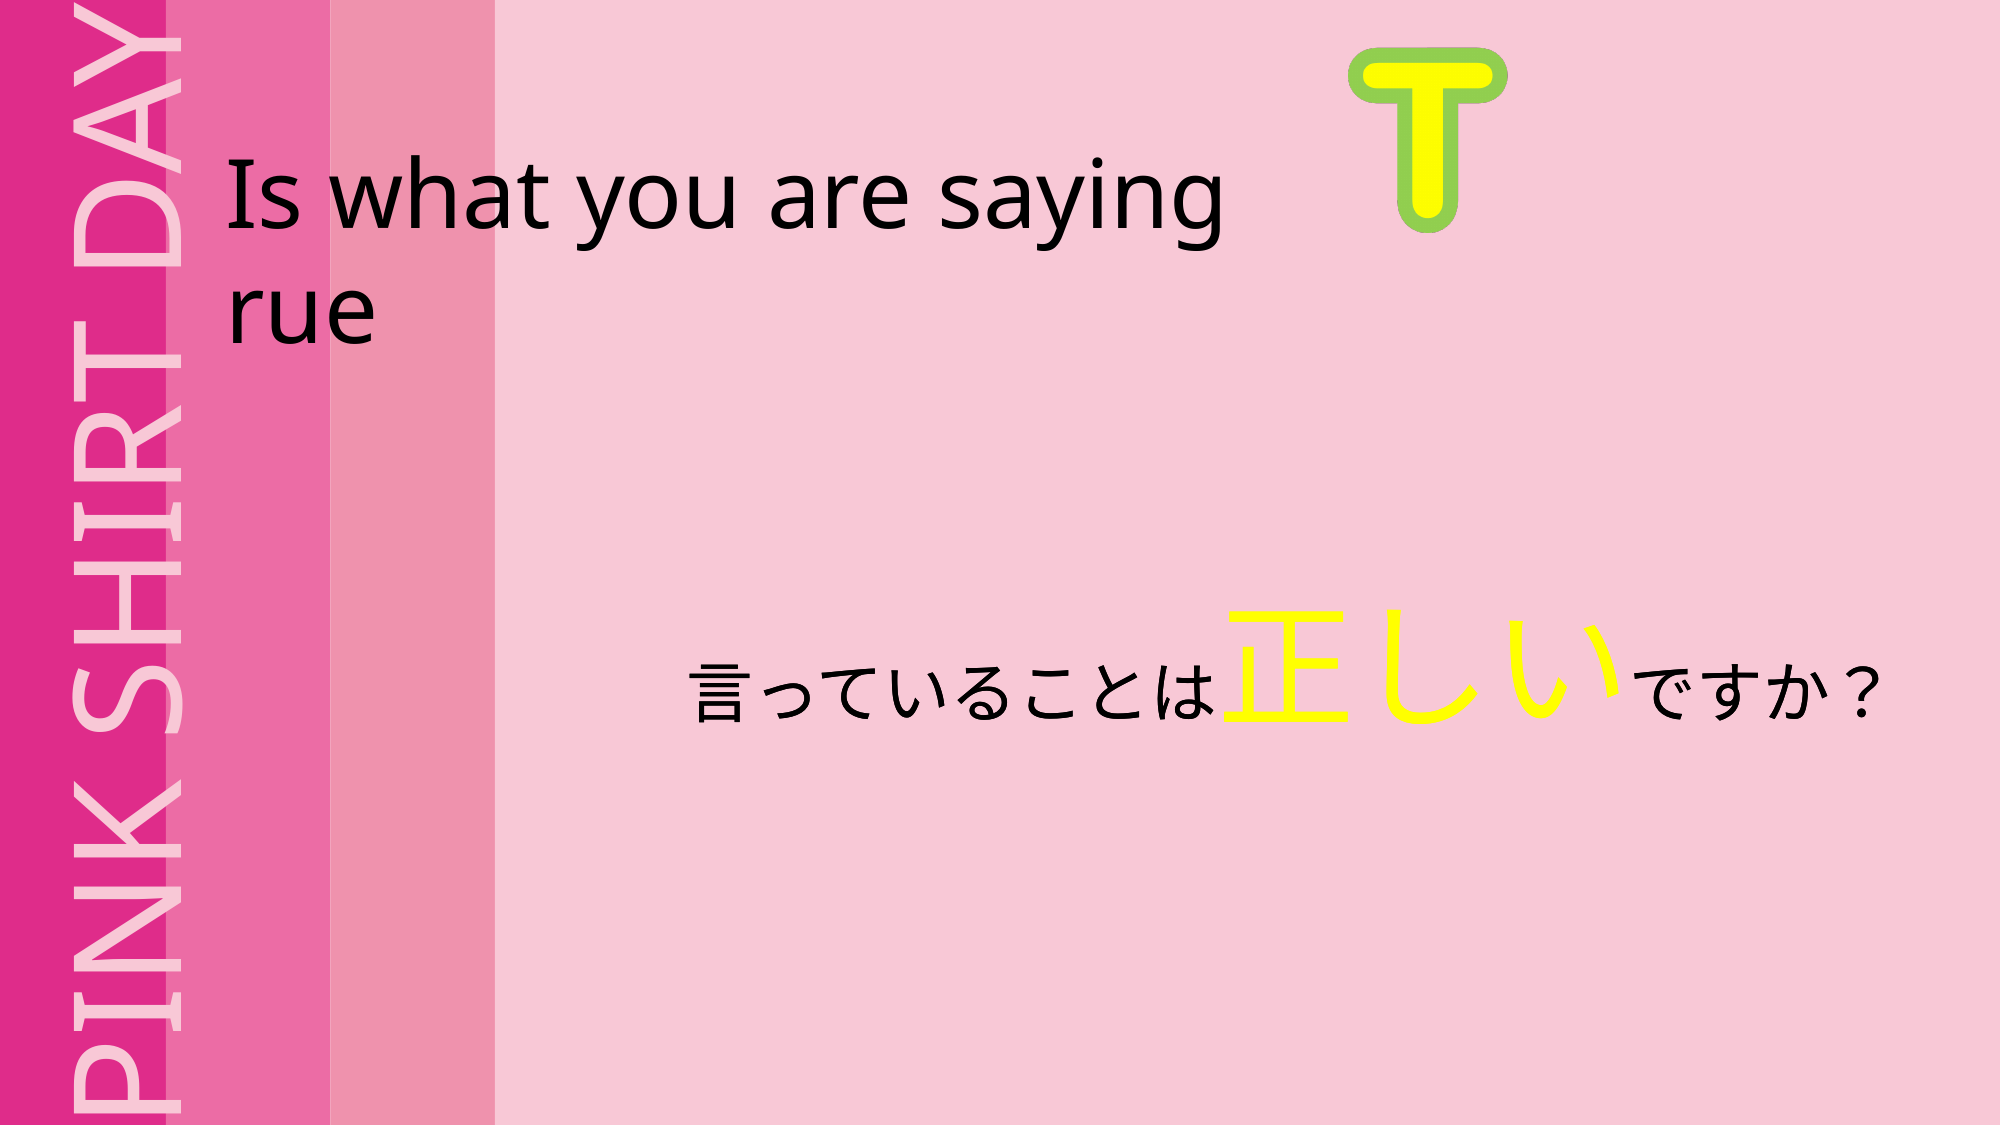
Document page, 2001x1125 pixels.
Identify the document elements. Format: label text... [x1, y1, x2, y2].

text_box 言っていることは正しいですか？ [671, 572, 2000, 753]
text_box Is what you are saying rue [210, 125, 1710, 370]
picture [1342, 24, 1512, 257]
